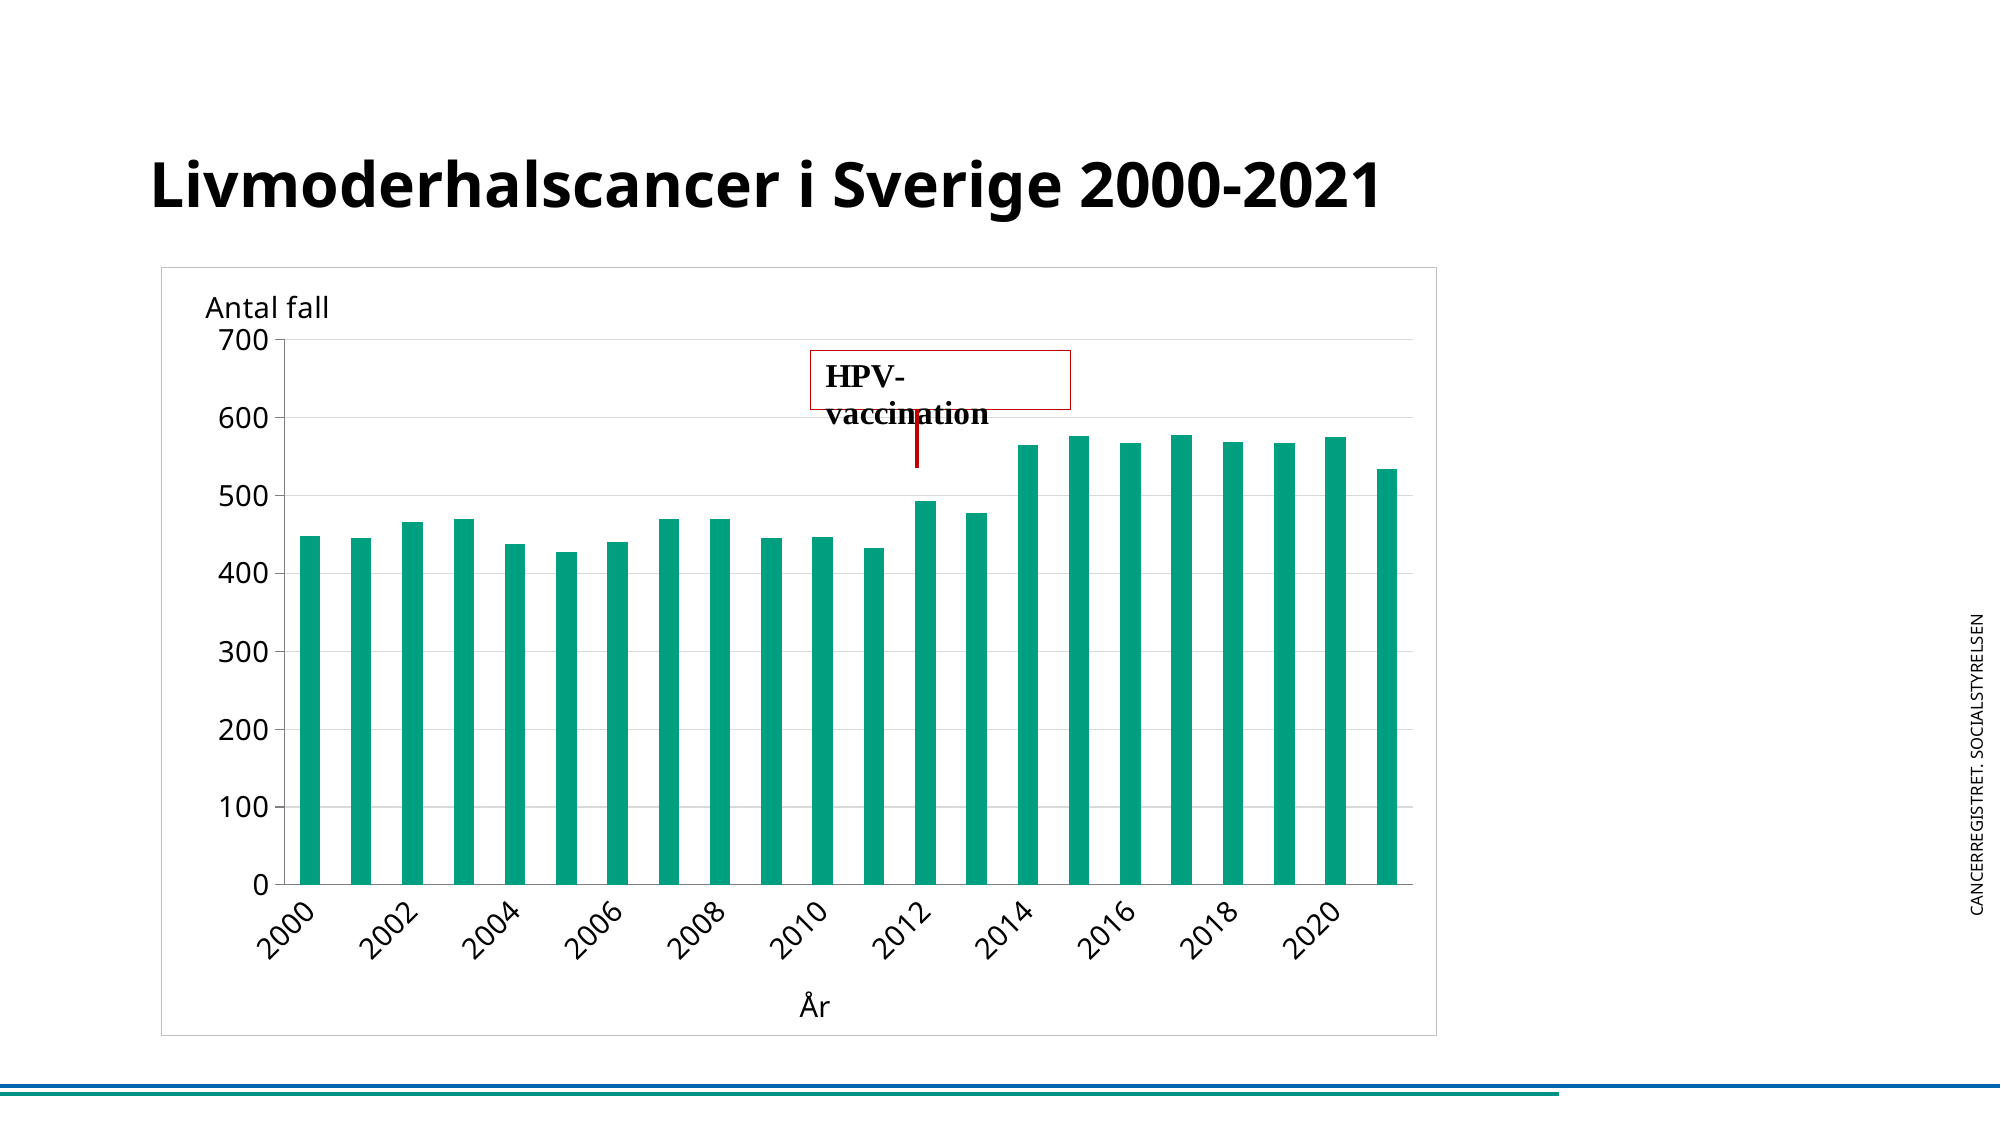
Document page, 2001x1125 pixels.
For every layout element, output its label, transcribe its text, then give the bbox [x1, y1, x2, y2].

chart [161, 266, 1438, 1037]
list Cancerregistret. Socialstyrelsen [1944, 66, 1998, 917]
title Livmoderhalscancer i Sverige 2000-2021 [149, 66, 1851, 220]
